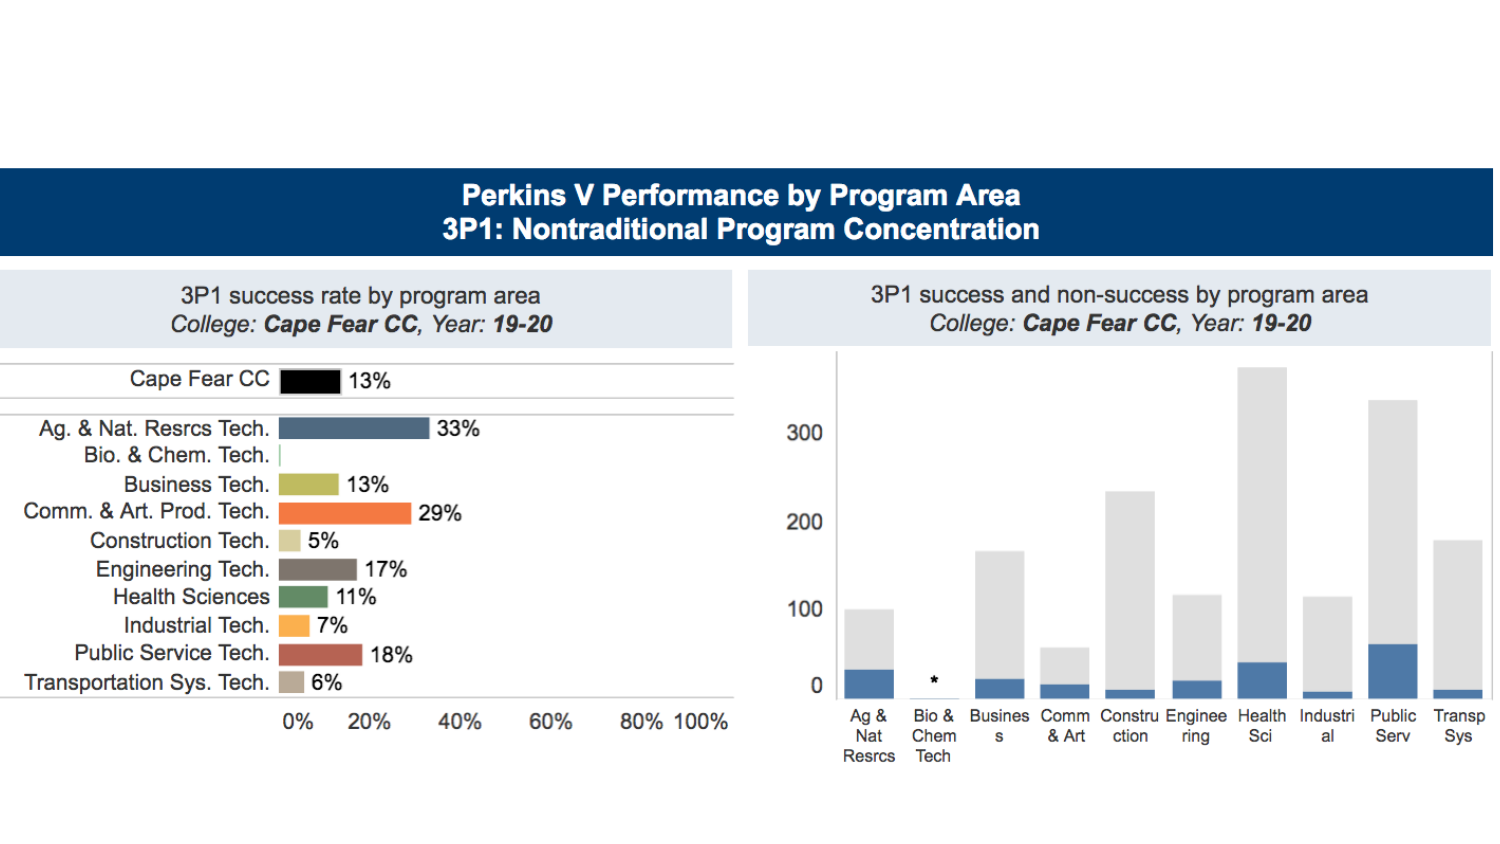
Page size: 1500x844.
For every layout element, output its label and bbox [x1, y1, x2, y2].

picture [0, 164, 1500, 765]
